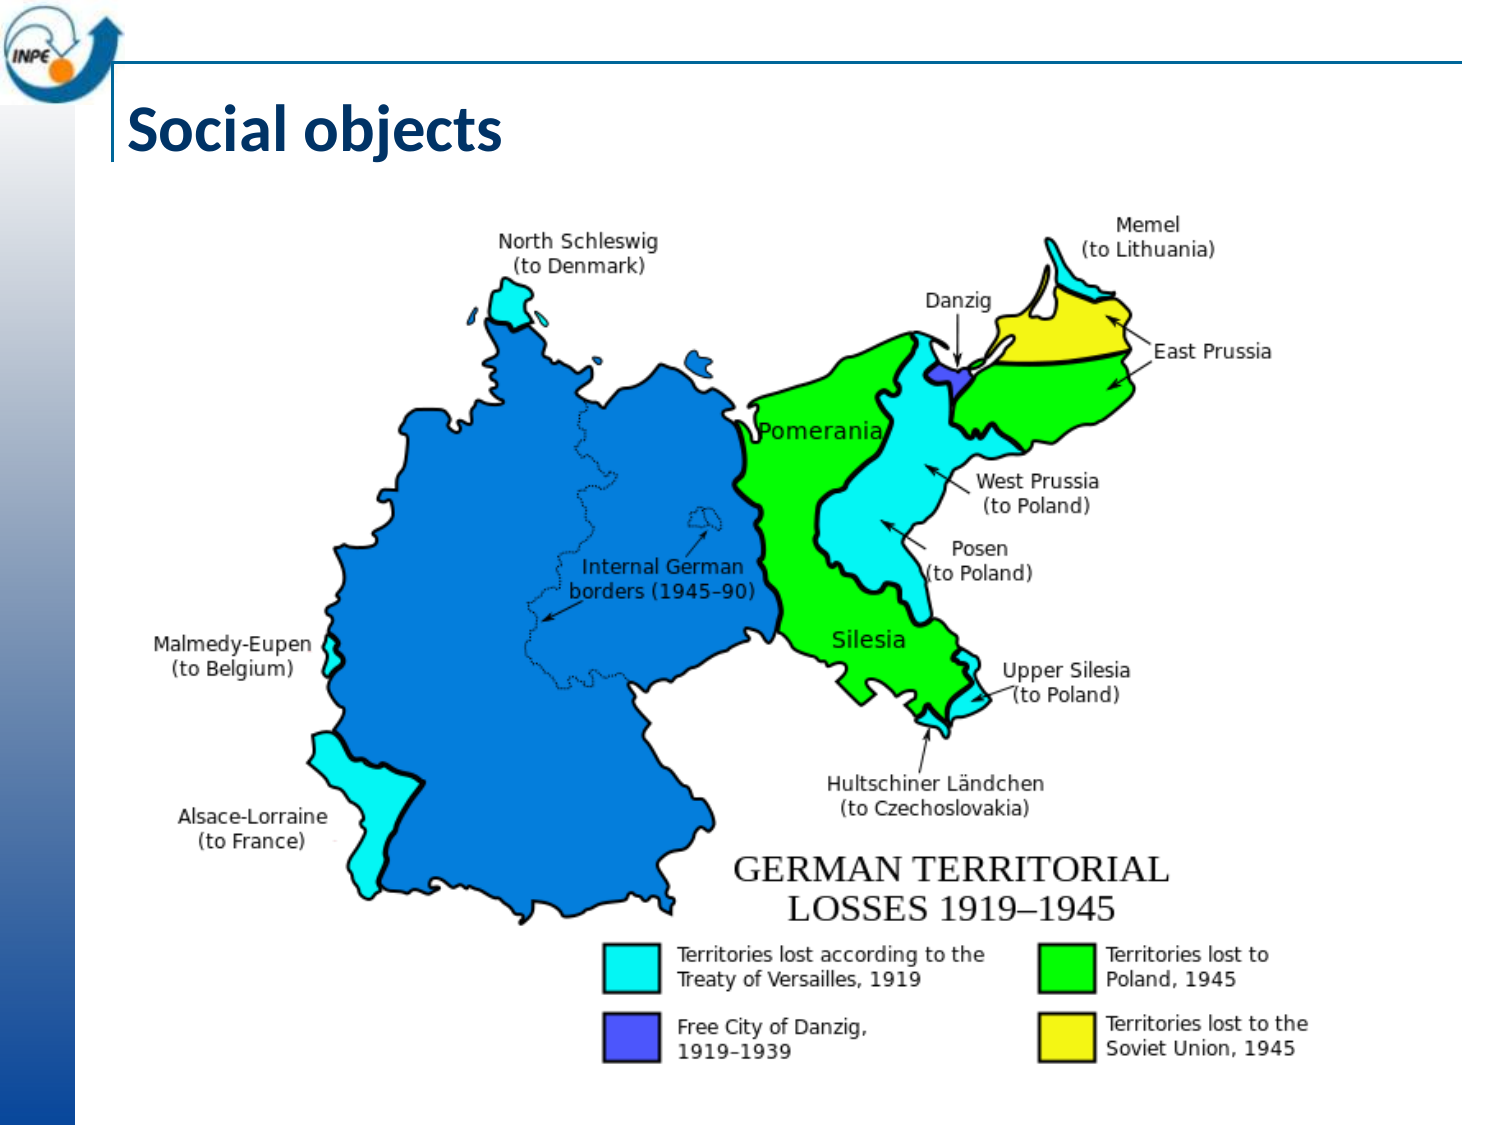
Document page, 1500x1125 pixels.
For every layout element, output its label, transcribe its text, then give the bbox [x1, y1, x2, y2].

title Social objects [112, 62, 1450, 188]
picture [124, 183, 1323, 1087]
picture [0, 0, 125, 105]
